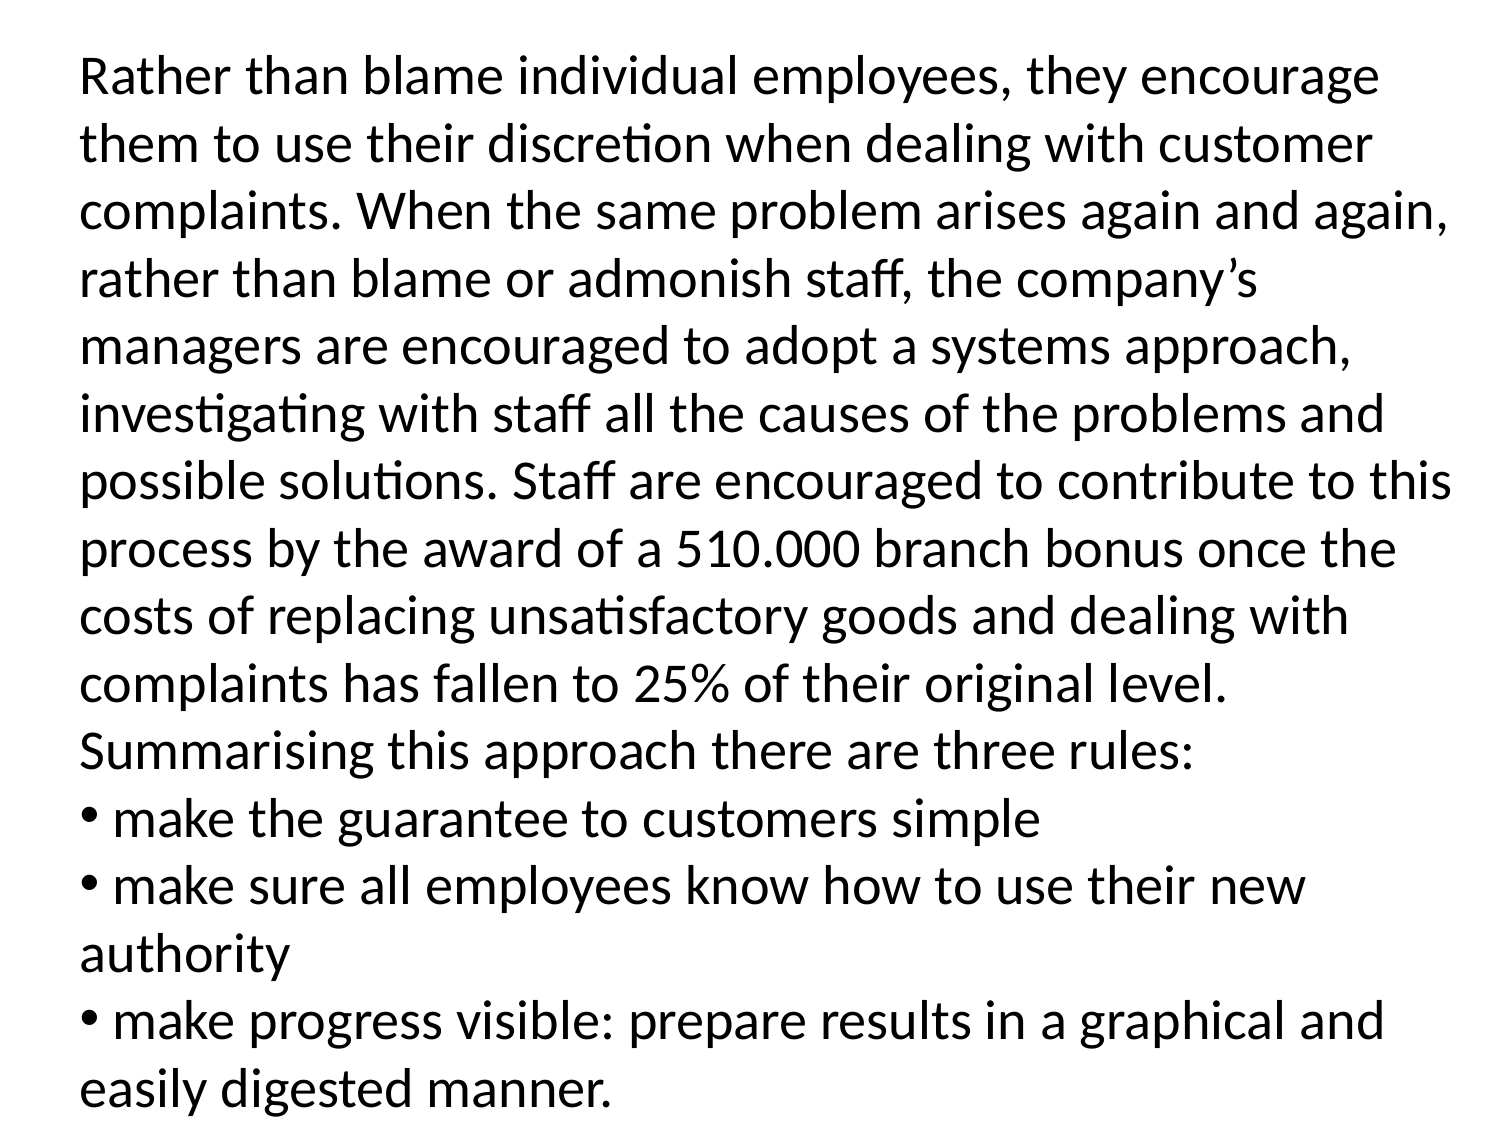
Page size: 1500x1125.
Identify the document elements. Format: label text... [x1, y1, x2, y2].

text_box Rather than blame individual employees, they encourage them to use their discretion when dealing with customer complaints. When the same problem arises again and again, rather than blame or admonish staff, the company’s managers are encouraged to adopt a systems approach, investigating with staff all the causes of the problems and possible solutions. Staff are encouraged to contribute to this process by the award of a 510.000 branch bonus once the costs of replacing unsatisfactory goods and dealing with complaints has fallen to 25% of their original level. Summarising this approach there are three rules: make the guarantee to customers simple make sure all employees know how to use their new authority make progress visible: prepare results in a graphical and easily digested manner. [64, 30, 1471, 1125]
